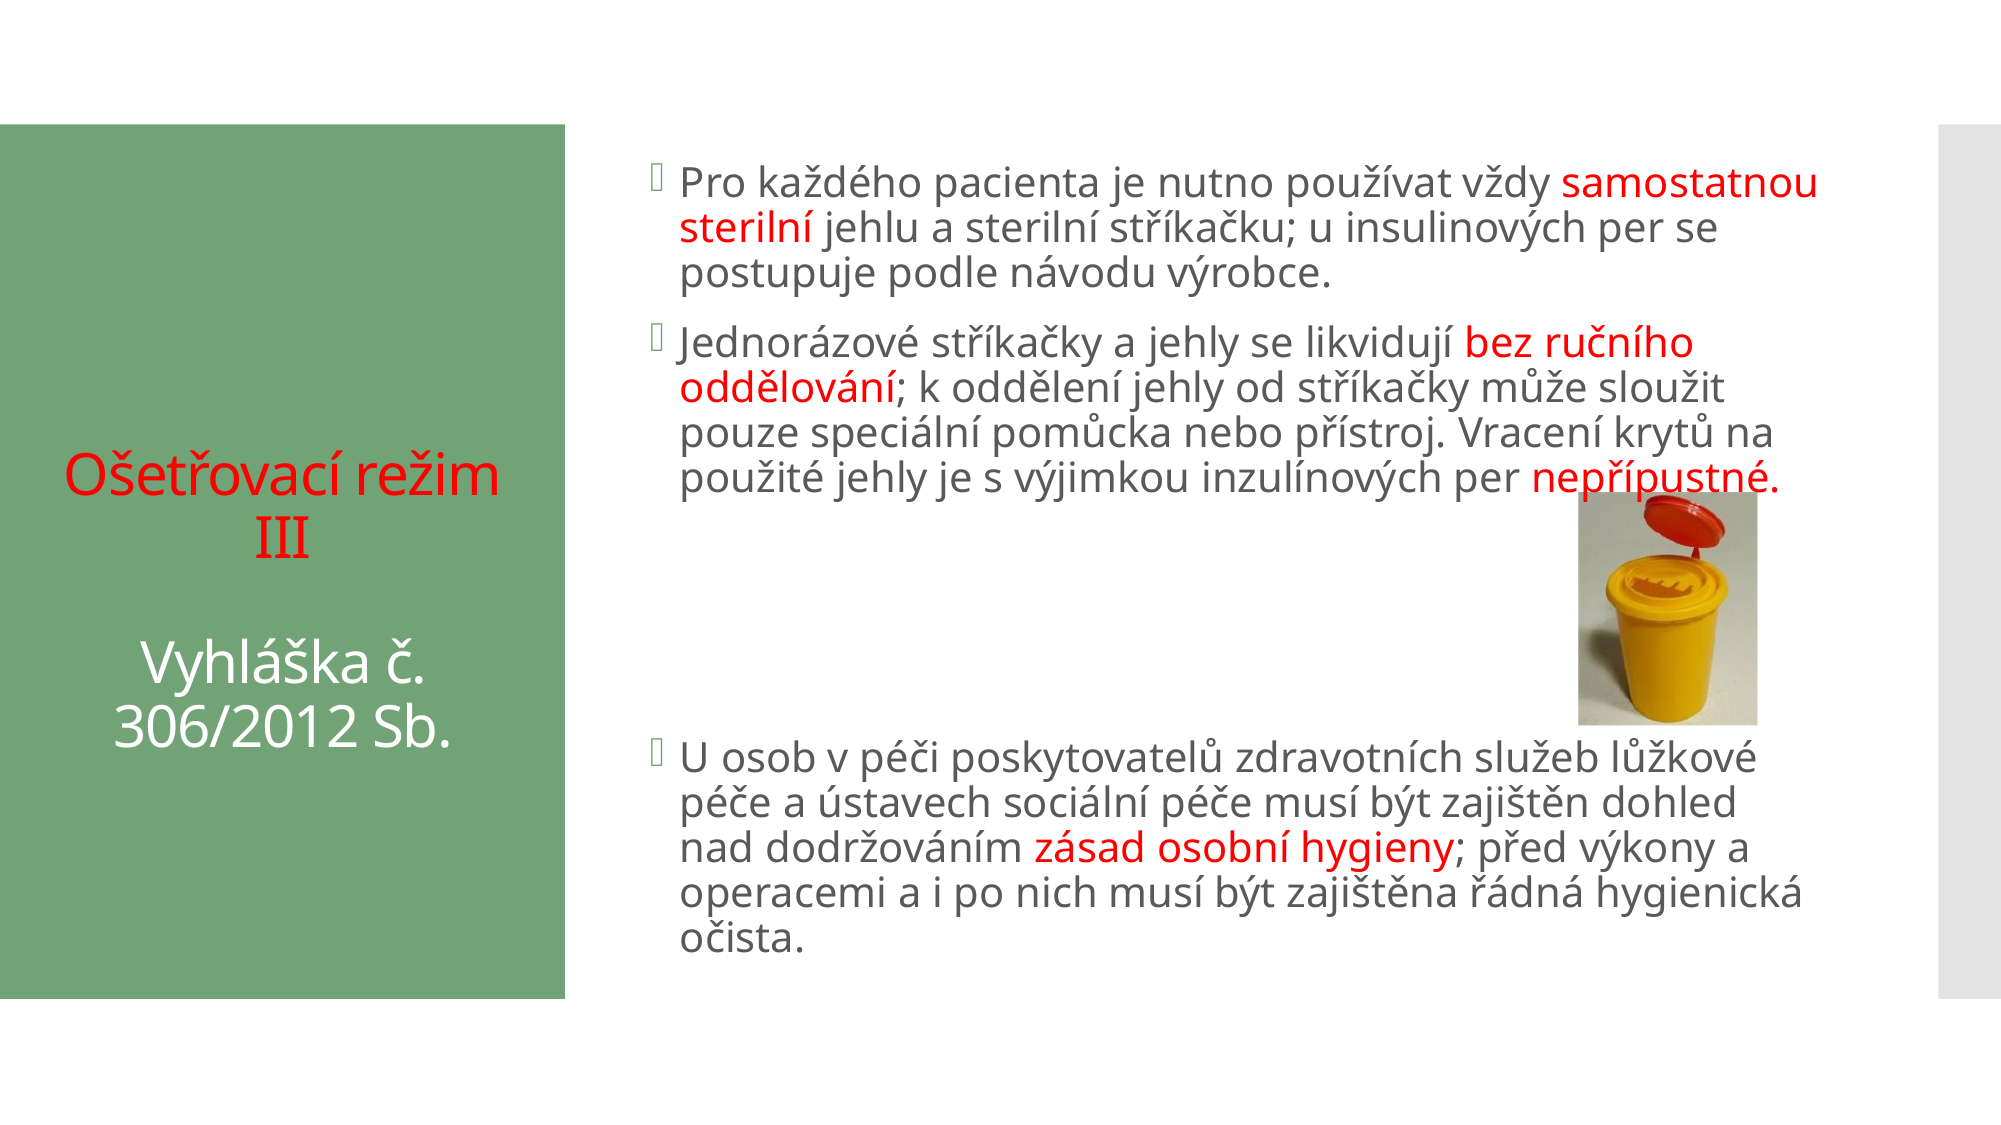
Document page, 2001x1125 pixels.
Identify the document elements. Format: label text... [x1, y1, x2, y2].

title Ošetřovací režim III Vyhláška č. 306/2012 Sb. [41, 184, 525, 940]
picture [1454, 395, 1881, 822]
list Pro každého pacienta je nutno používat vždy samostatnou sterilní jehlu a sterilní stříkačku; u insulinových per se postupuje podle návodu výrobce. Jednorázové stříkačky a jehly se likvidují bez ručního oddělování; k oddělení jehly od stříkačky může sloužit pouze speciální pomůcka nebo přístroj. Vracení krytů na použité jehly je s výjimkou inzulínových per nepřípustné. U osob v péči poskytovatelů zdravotních služeb lůžkové péče a ústavech sociální péče musí být zajištěn dohled nad dodržováním zásad osobní hygieny; před výkony a operacemi a i po nich musí být zajištěna řádná hygienická očista. [634, 141, 1835, 982]
